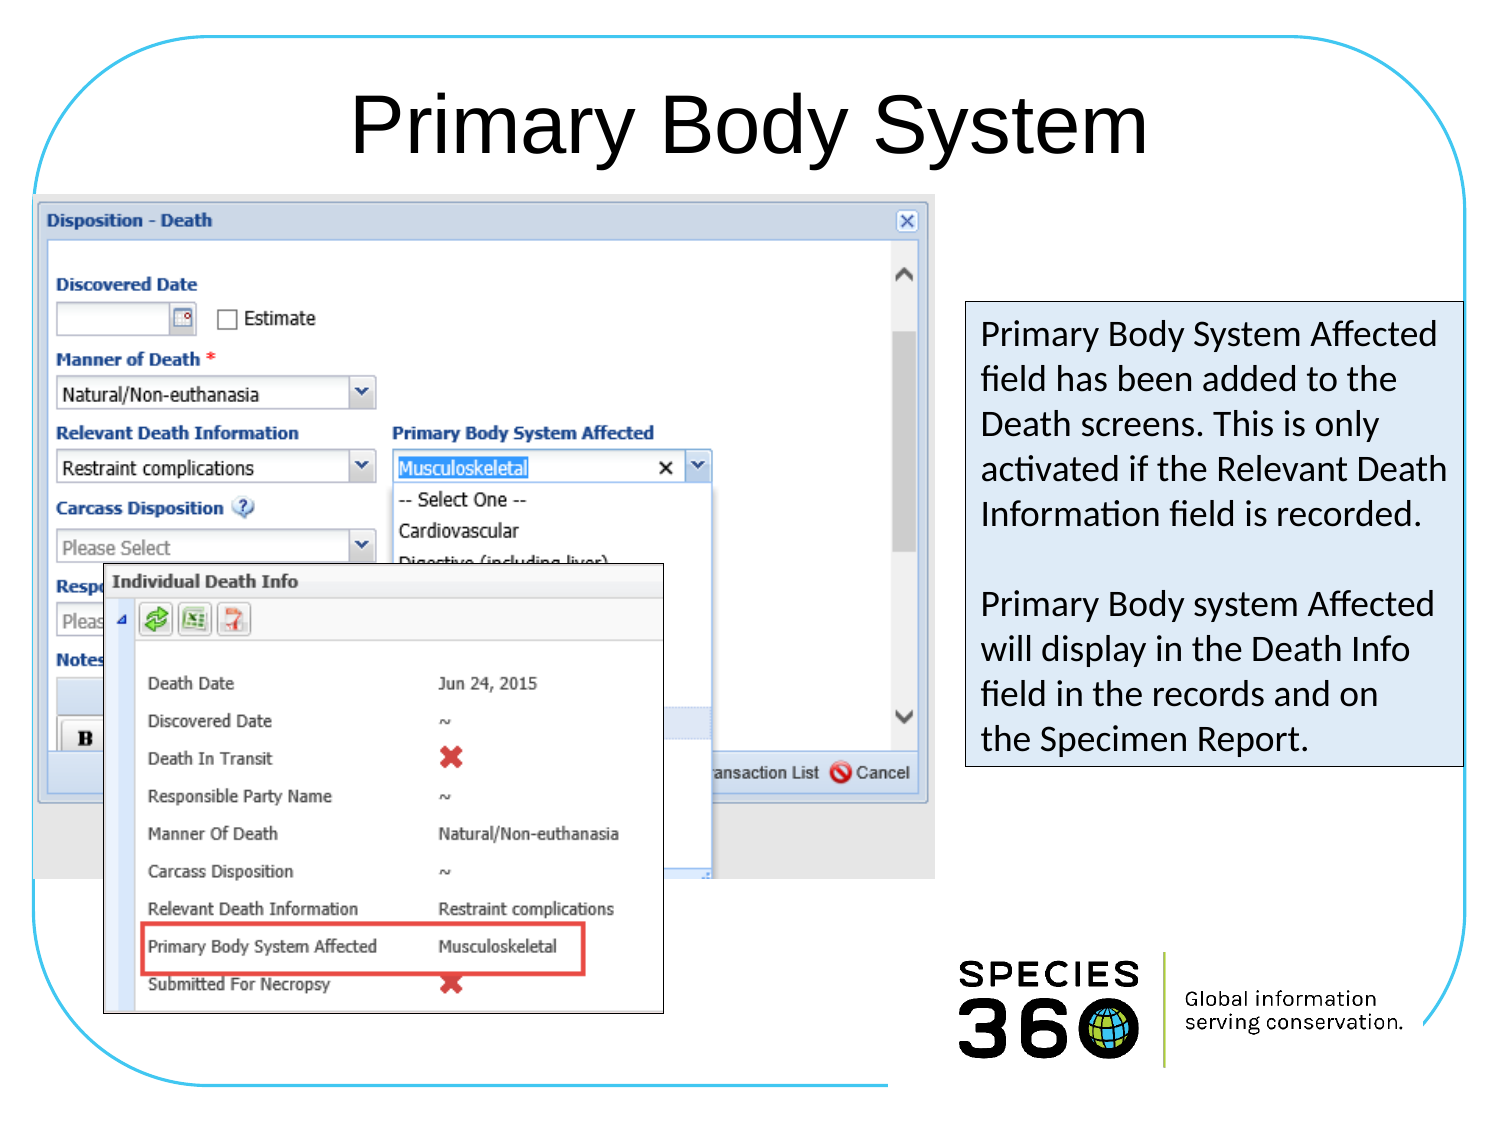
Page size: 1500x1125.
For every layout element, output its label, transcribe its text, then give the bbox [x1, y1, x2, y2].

title Primary Body System [103, 59, 1397, 195]
text_box Primary Body System Affected field has been added to the Death screens. This is only activated if the Relevant Death Information field is recorded. Primary Body system Affected will display in the Death Info field in the records and on the Specimen Report. [965, 301, 1464, 767]
picture [954, 944, 1407, 1075]
picture [33, 194, 935, 1014]
